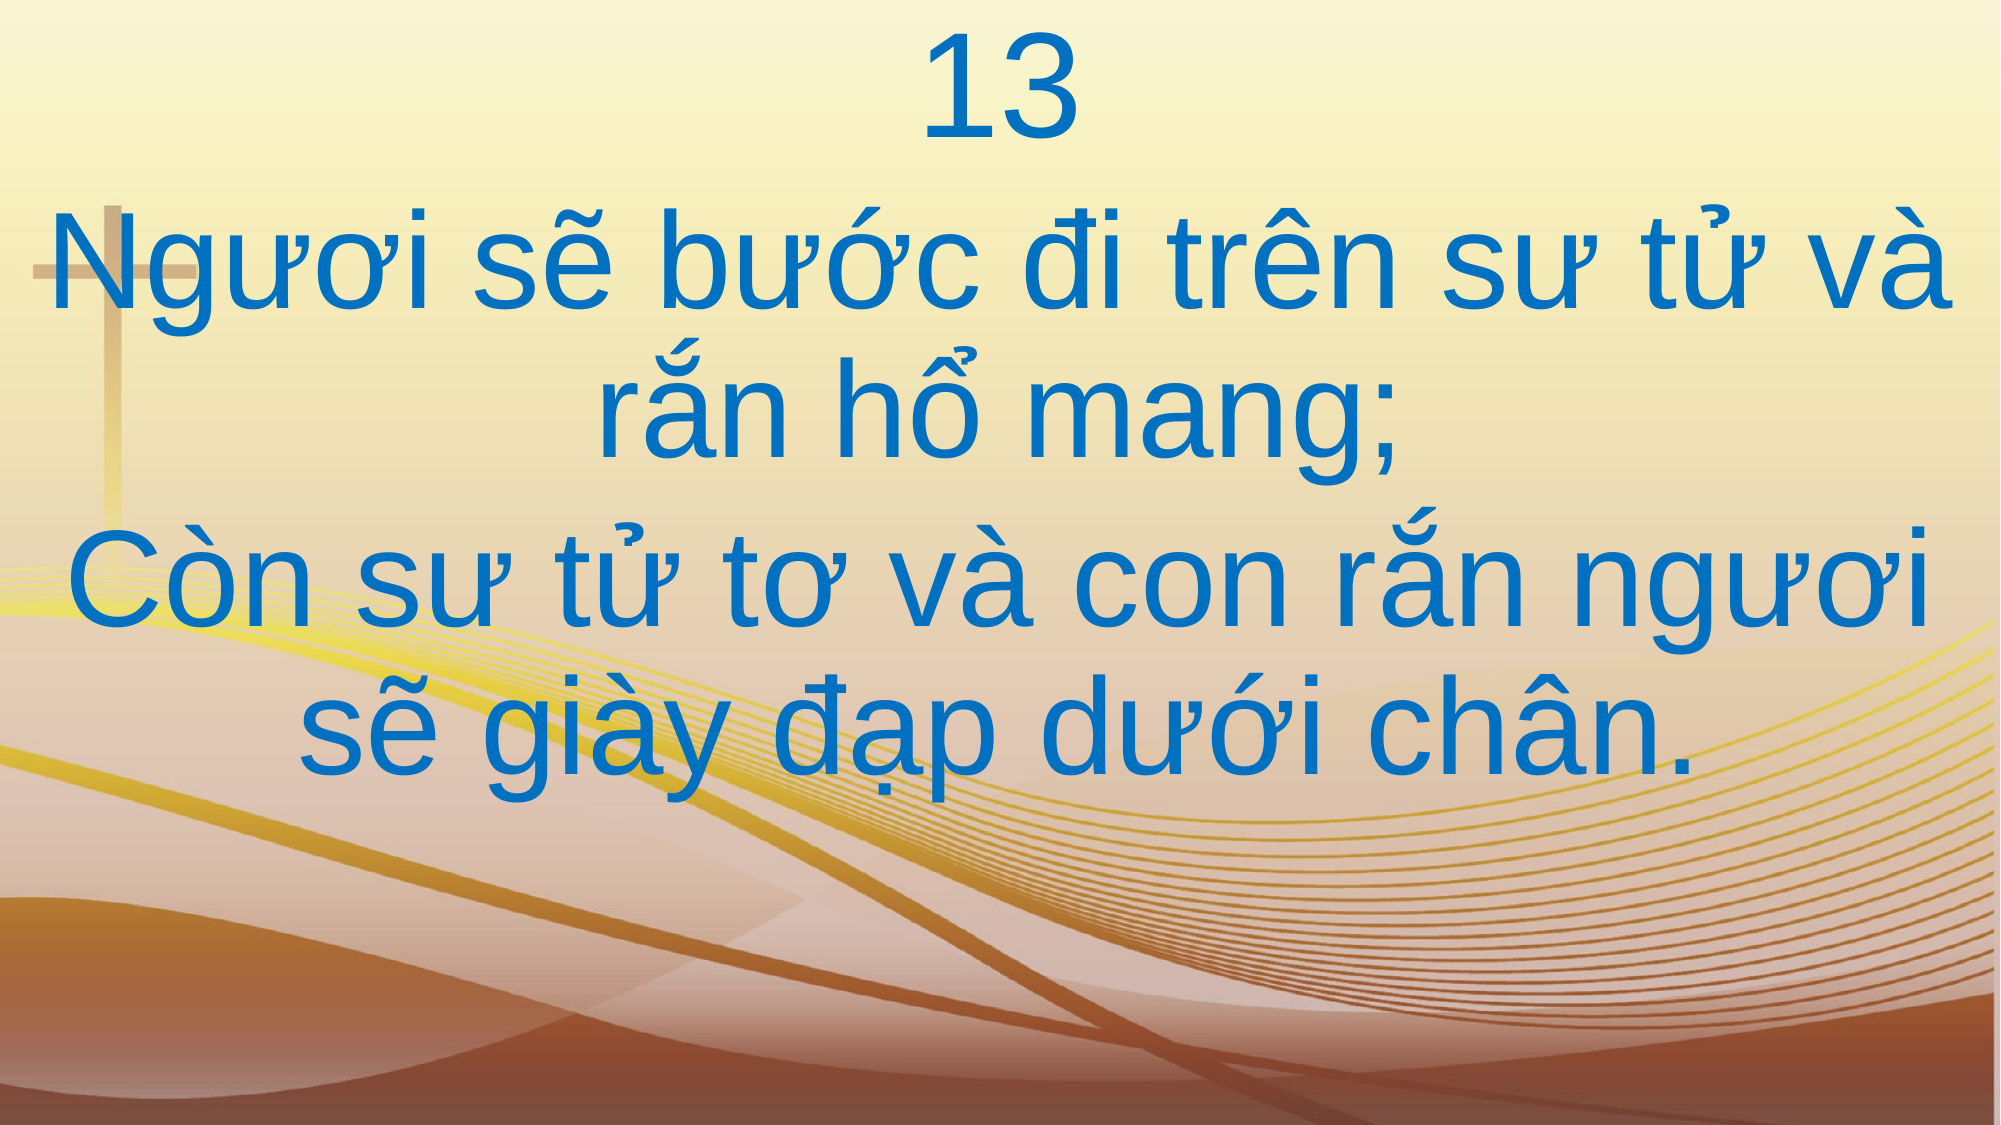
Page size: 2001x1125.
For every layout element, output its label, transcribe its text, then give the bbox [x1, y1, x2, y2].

list 13 Ngươi sẽ bước đi trên sư tử và rắn hổ mang; Còn sư tử tơ và con rắn ngươi sẽ giày đạp dưới chân. [0, 0, 2000, 1125]
